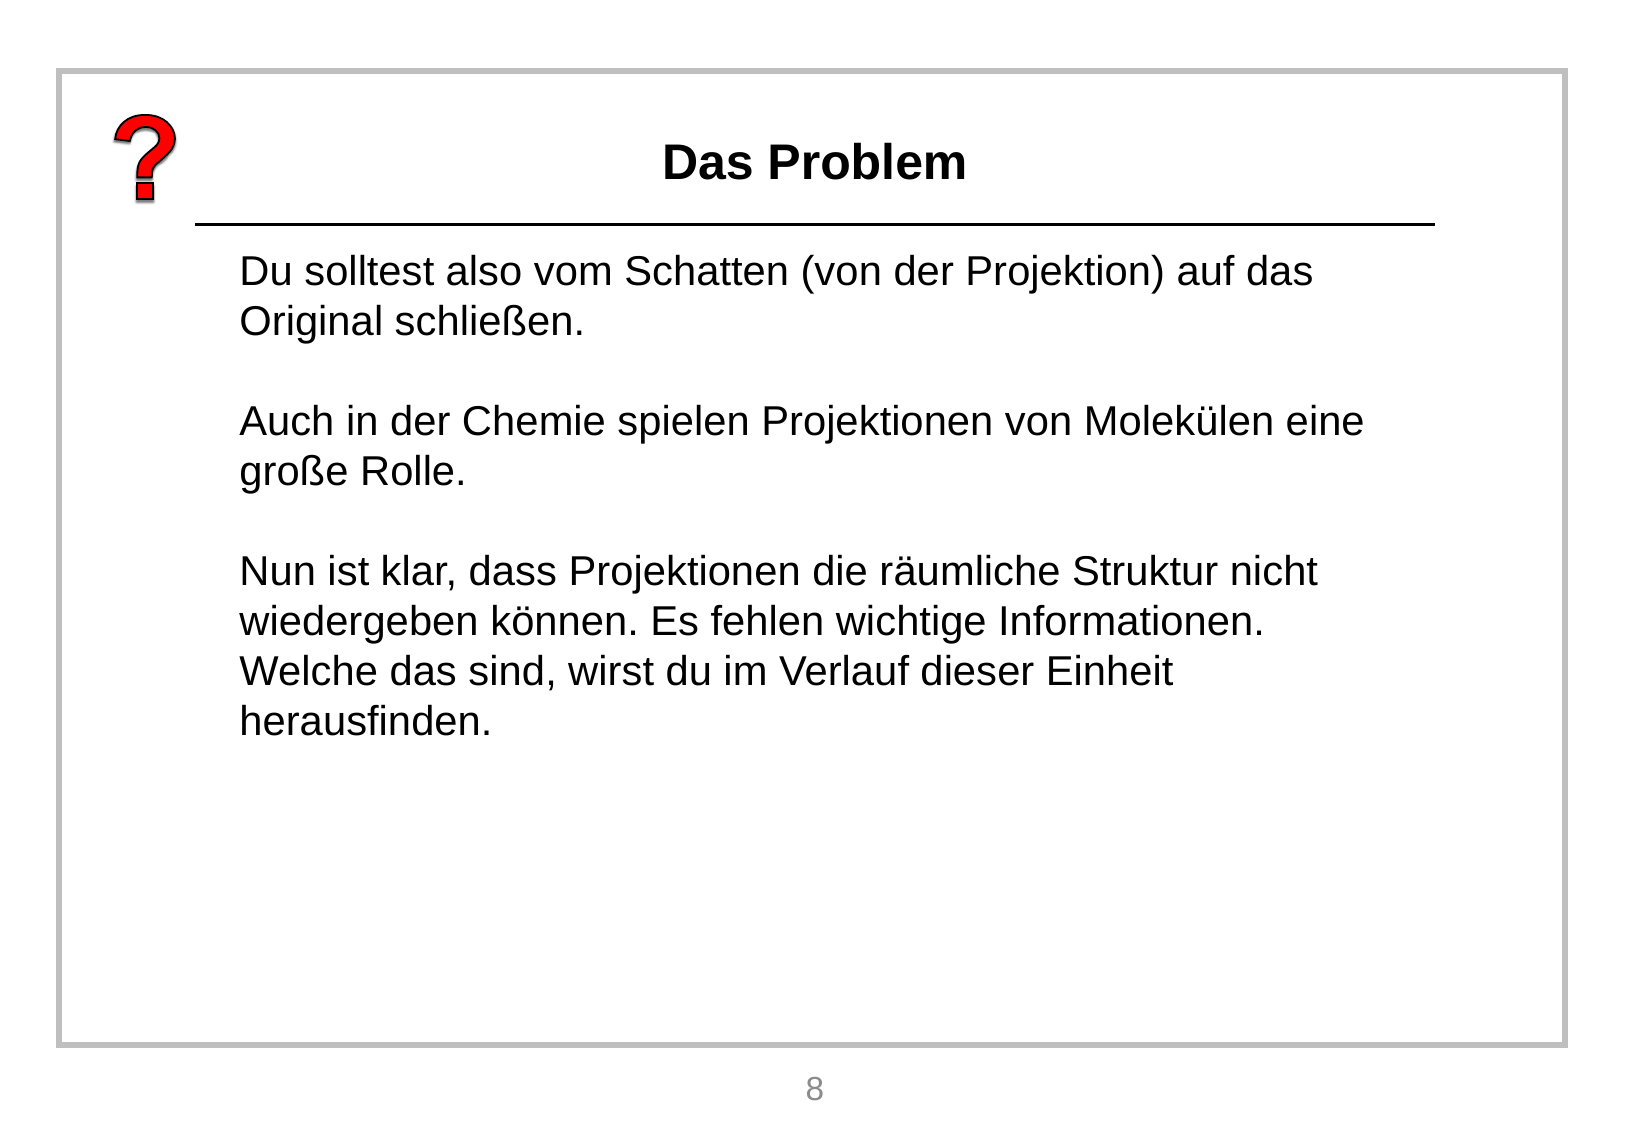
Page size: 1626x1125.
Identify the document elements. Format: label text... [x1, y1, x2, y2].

title Das Problem [224, 100, 1406, 219]
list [100, 82, 190, 231]
list Du solltest also vom Schatten (von der Projektion) auf das Original schließen. Auch in der Chemie spielen Projektionen von Molekülen eine große Rolle. Nun ist klar, dass Projektionen die räumliche Struktur nicht wiedergeben können. Es fehlen wichtige Informationen. Welche das sind, wirst du im Verlauf dieser Einheit herausfinden. [224, 236, 1406, 945]
slide_number 8 [631, 1057, 998, 1117]
